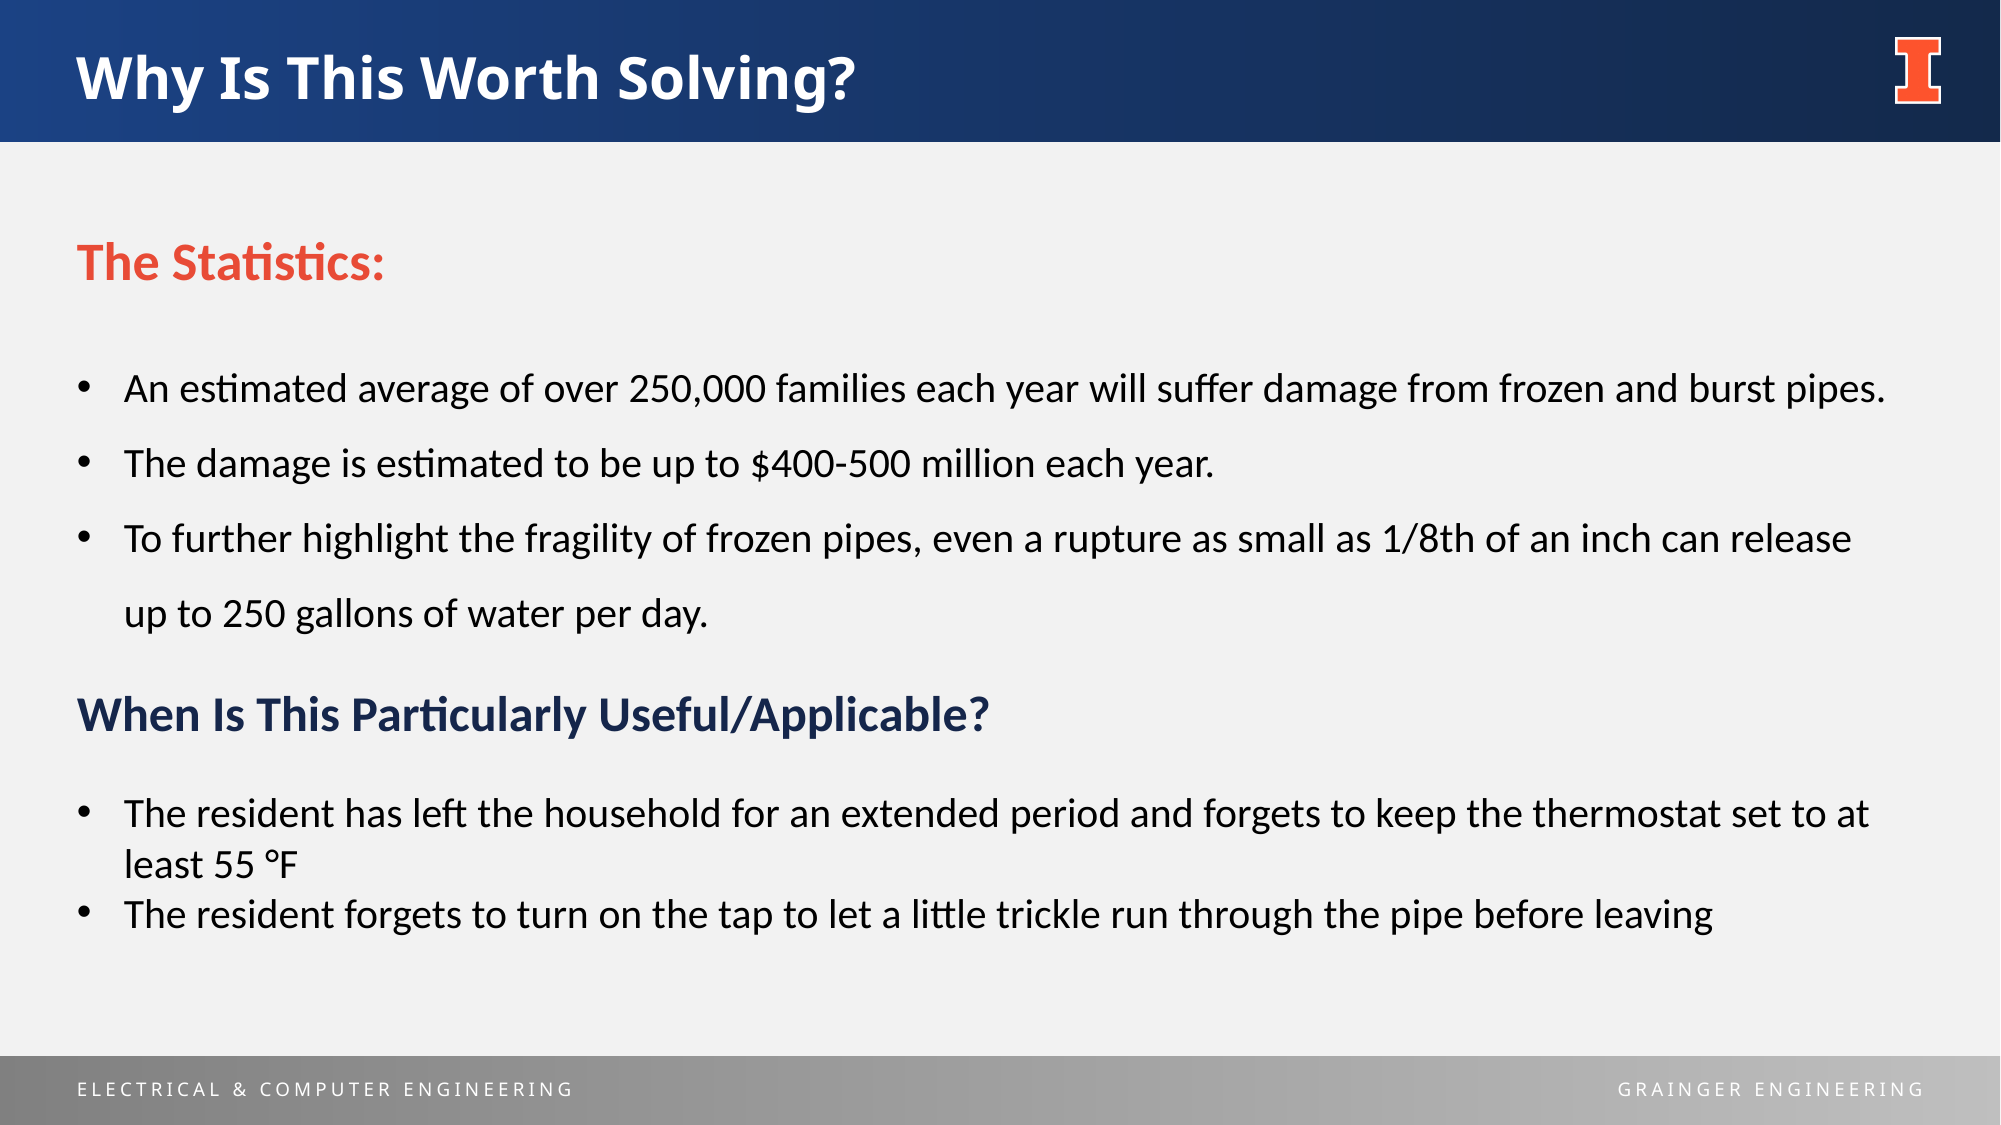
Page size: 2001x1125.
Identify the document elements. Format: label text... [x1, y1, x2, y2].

picture [1895, 37, 1941, 104]
list The Statistics: An estimated average of over 250,000 families each year will suffer damage from frozen and burst pipes. The damage is estimated to be up to $400-500 million each year. To further highlight the fragility of frozen pipes, even a rupture as small as 1/8th of an inch can release up to 250 gallons of water per day. When Is This Particularly Useful/Applicable? The resident has left the household for an extended period and forgets to keep the thermostat set to at least 55 °F The resident forgets to turn on the tap to let a little trickle run through the pipe before leaving [61, 218, 1918, 1010]
text_box [0, 0, 2000, 142]
text_box Why Is This Worth Solving? [61, 33, 1852, 119]
text_box [0, 1056, 2000, 1125]
text_box GRAINGER ENGINEERING [1531, 1070, 1938, 1108]
text_box ELECTRICAL & COMPUTER ENGINEERING [61, 1070, 1373, 1108]
